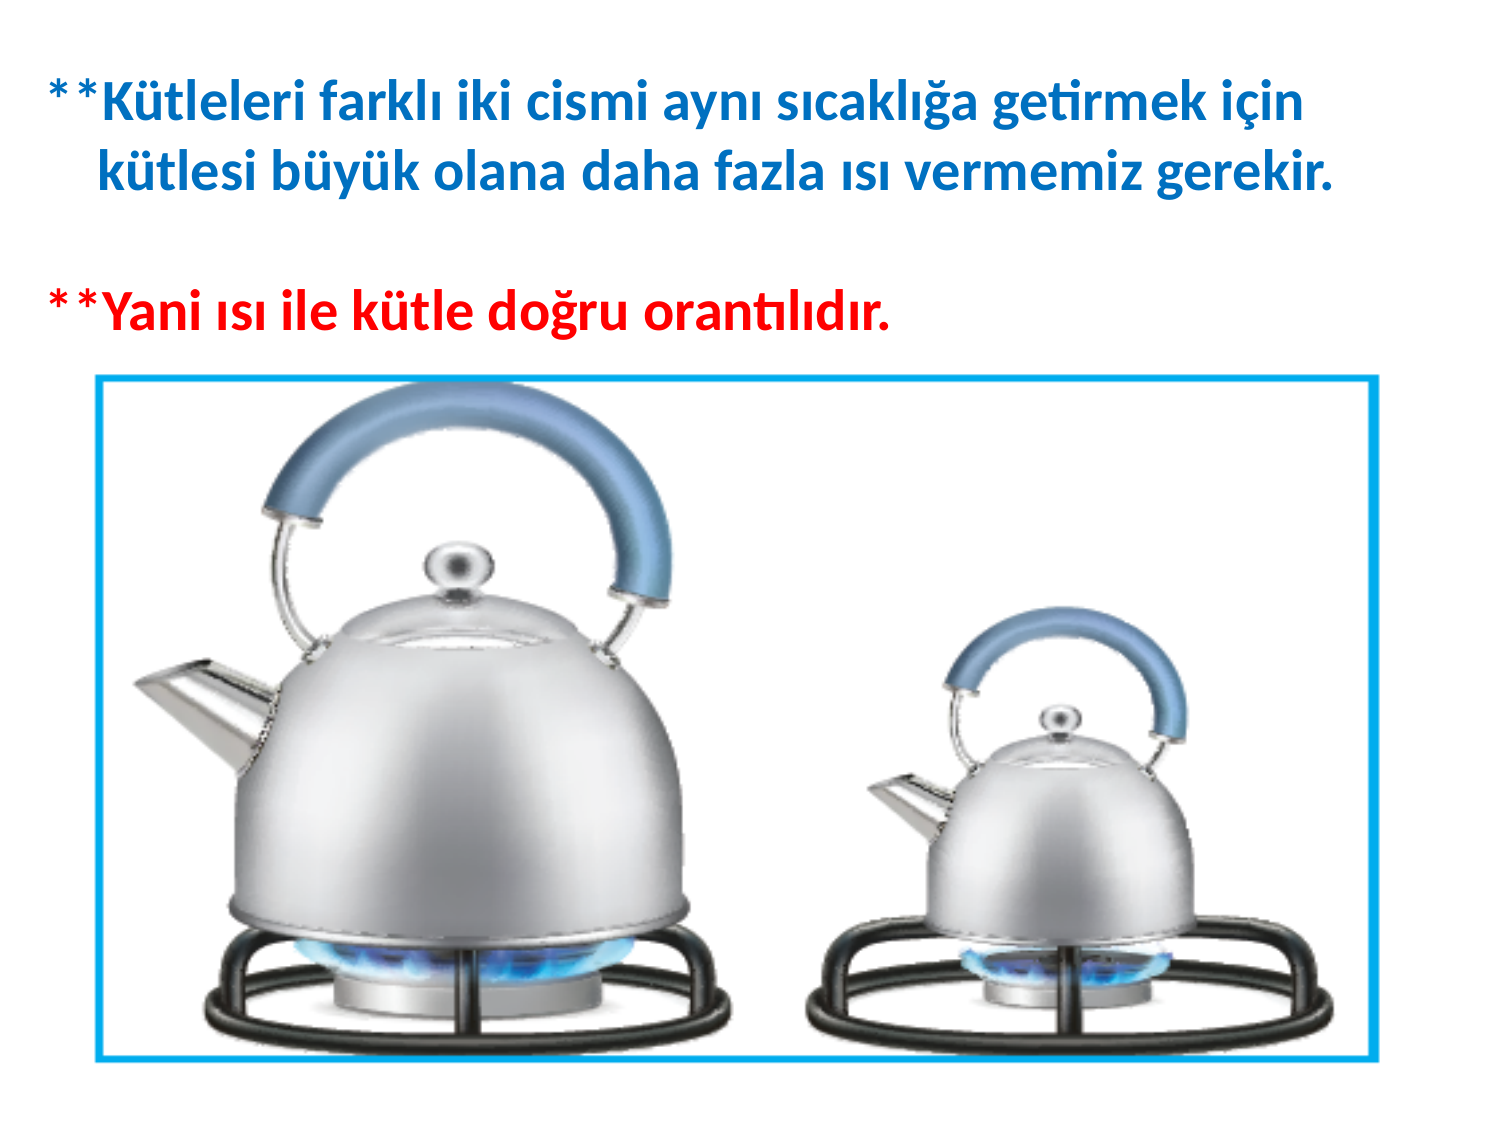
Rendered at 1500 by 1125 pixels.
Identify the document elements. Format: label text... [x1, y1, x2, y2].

picture [88, 373, 1389, 1069]
text_box **Kütleleri farklı iki cismi aynı sıcaklığa getirmek için kütlesi büyük olana daha fazla ısı vermemiz gerekir. **Yani ısı ile kütle doğru orantılıdır. [29, 54, 1459, 350]
